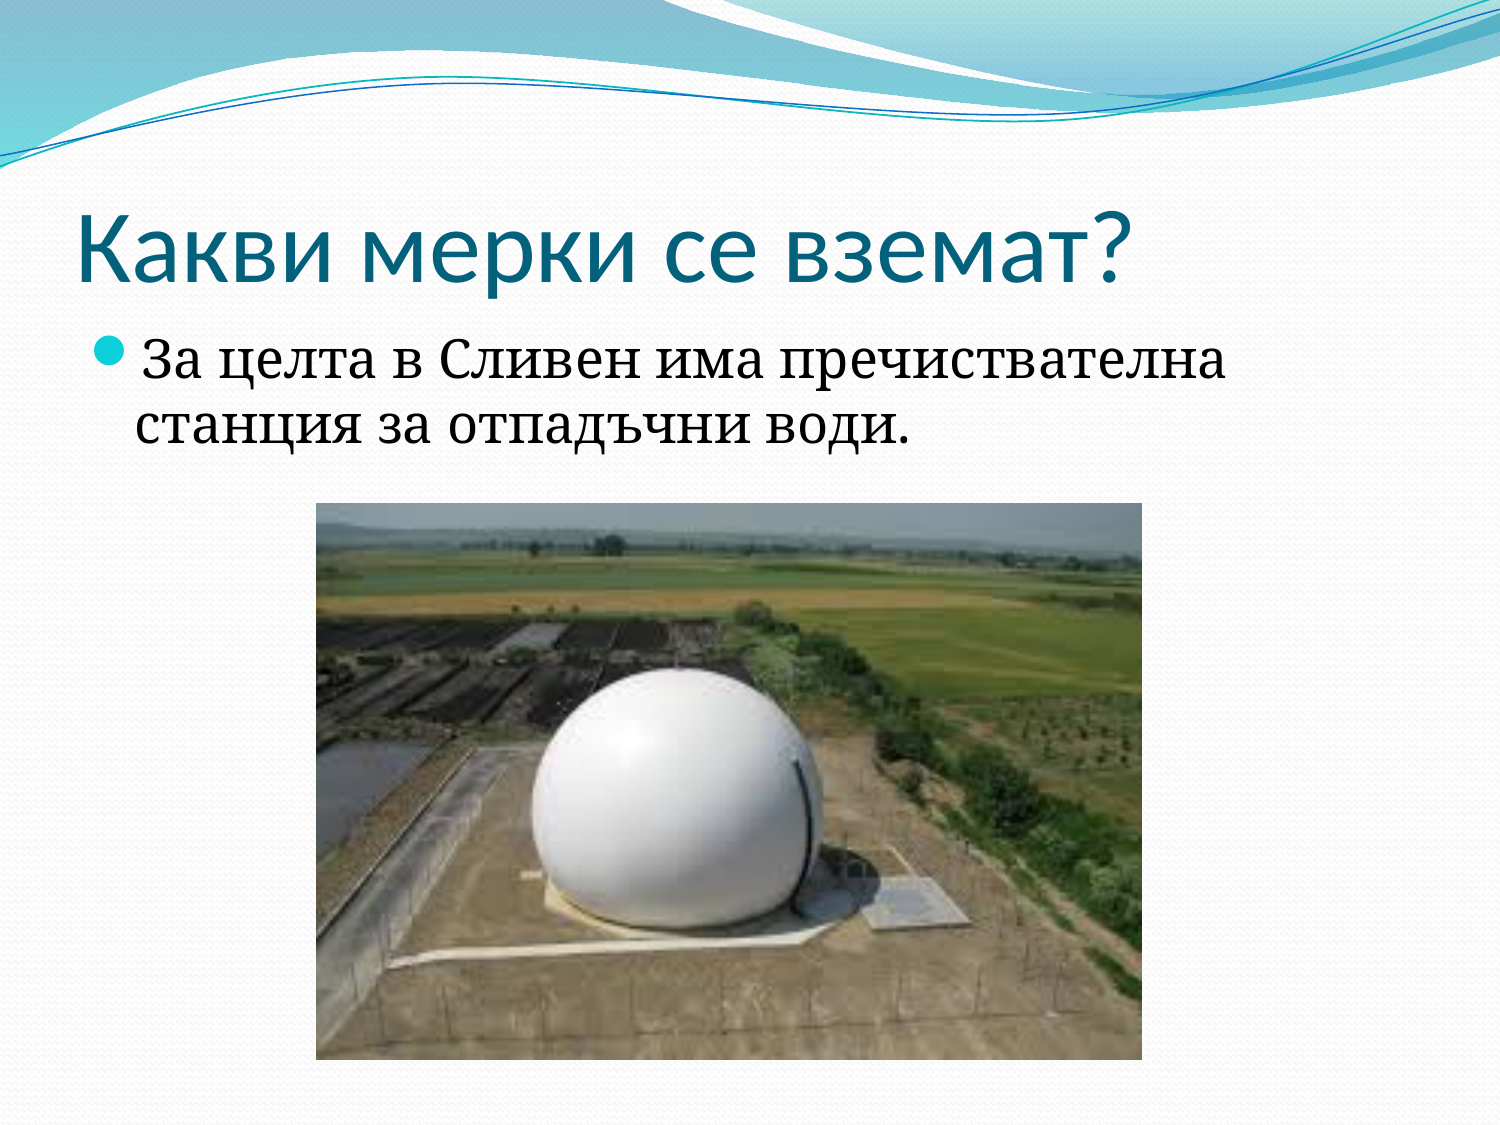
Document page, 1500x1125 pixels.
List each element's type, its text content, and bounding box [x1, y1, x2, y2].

list За целта в Сливен има пречиствателна станция за отпадъчни води. [75, 317, 1425, 1038]
title Какви мерки се вземат? [75, 115, 1425, 303]
picture [316, 503, 1142, 1061]
